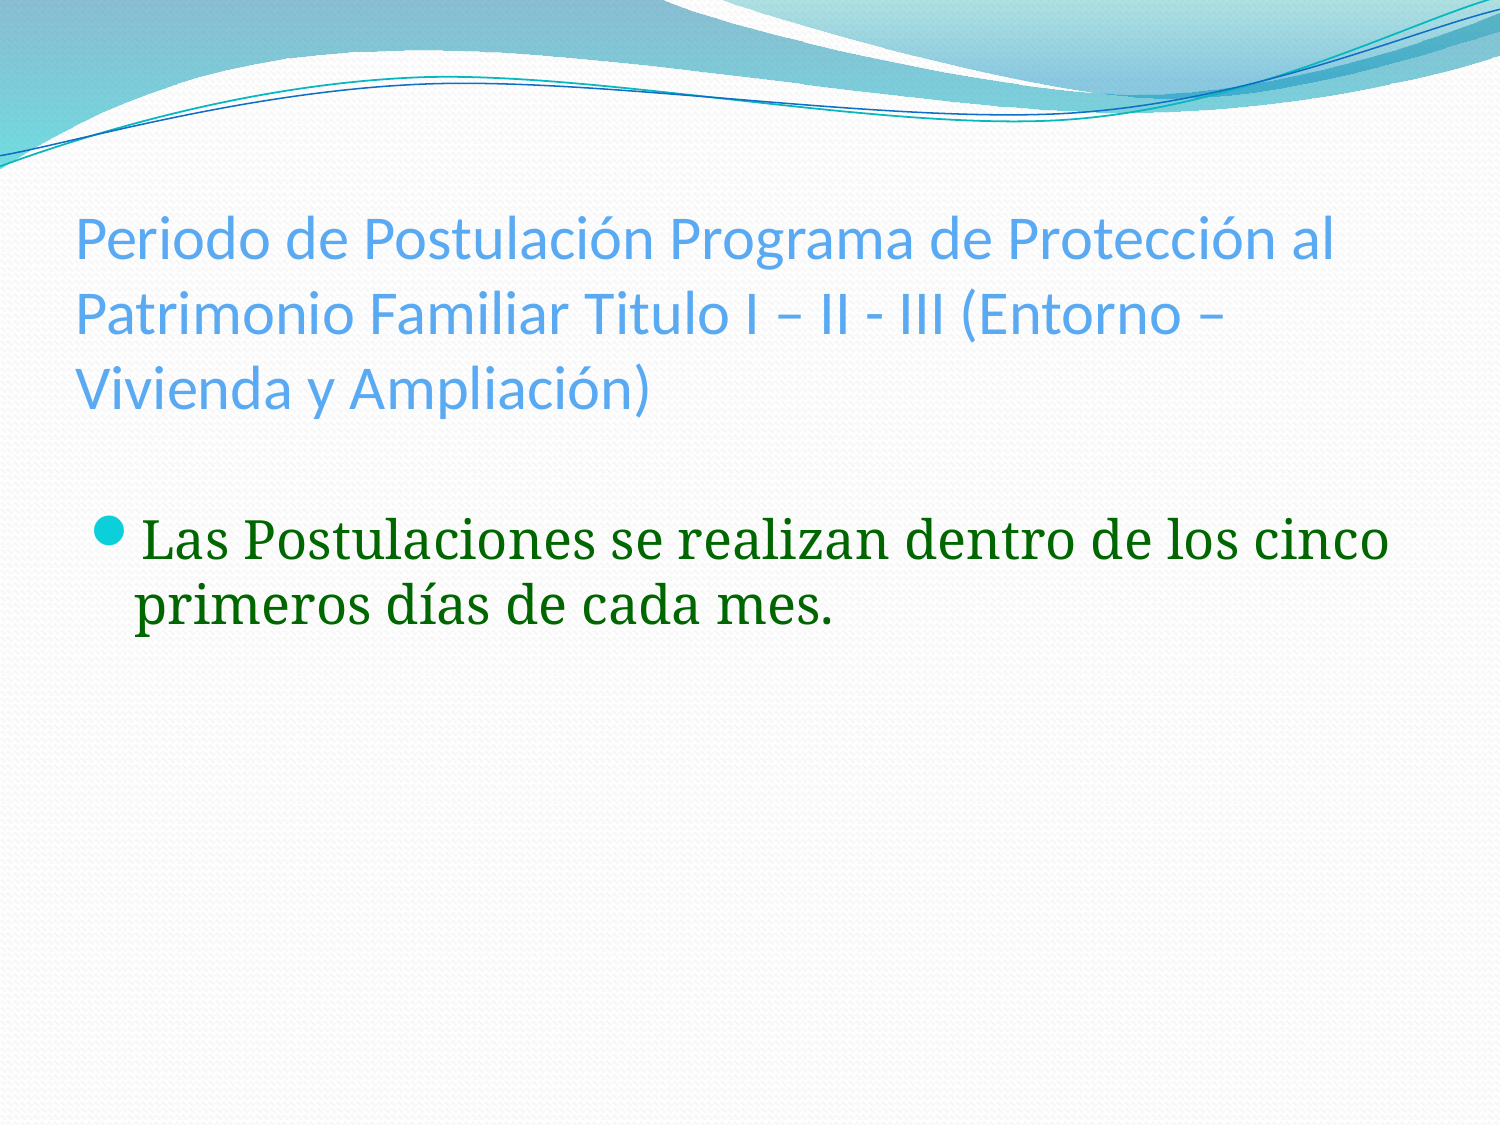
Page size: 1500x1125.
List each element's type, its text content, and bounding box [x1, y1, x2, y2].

list Las Postulaciones se realizan dentro de los cinco primeros días de cada mes. [75, 421, 1425, 1035]
title Periodo de Postulación Programa de Protección al Patrimonio Familiar Titulo I – II - III (Entorno – Vivienda y Ampliación) [75, 45, 1425, 421]
